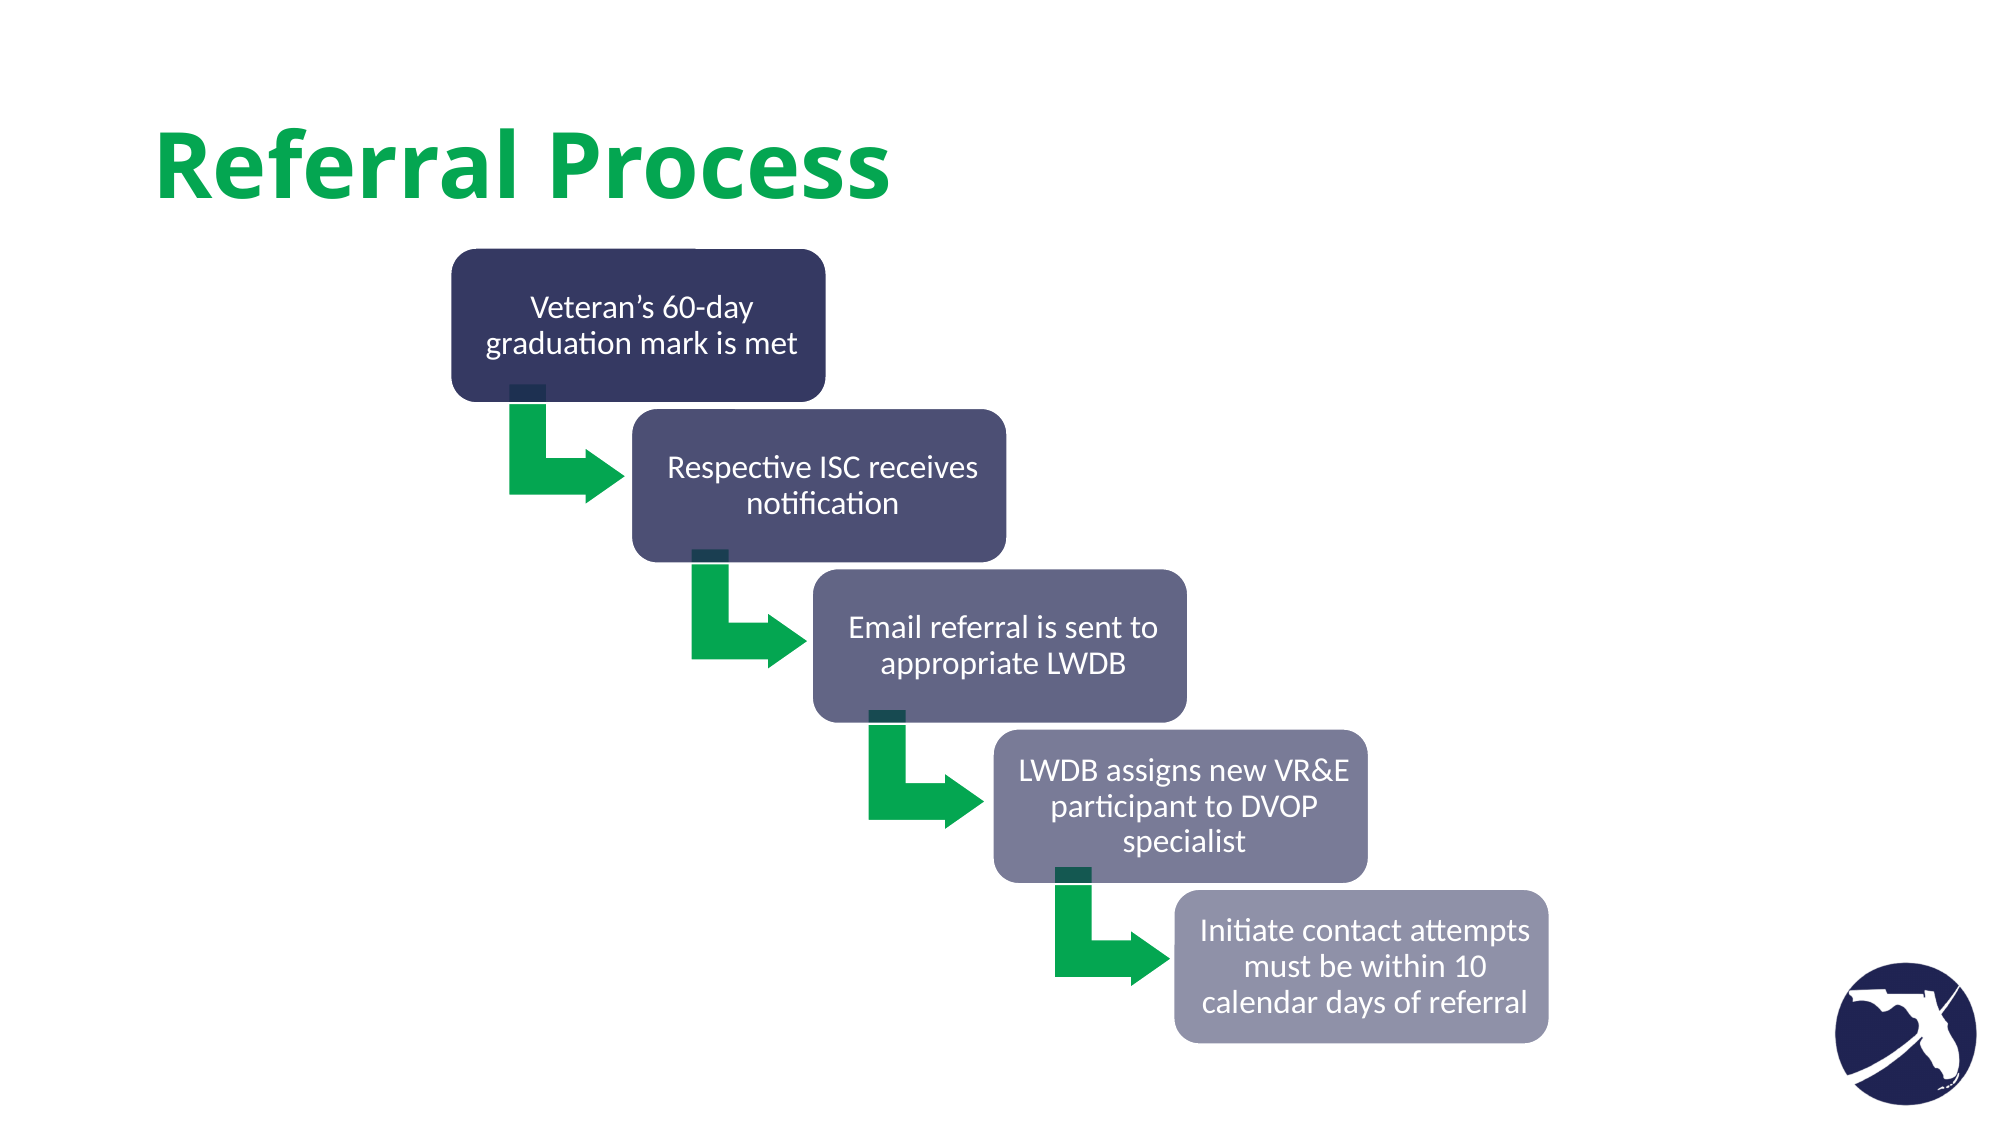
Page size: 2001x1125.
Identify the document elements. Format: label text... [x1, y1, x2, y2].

picture [1834, 961, 1979, 1109]
title Referral Process [137, 59, 1863, 278]
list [222, 243, 1777, 1049]
